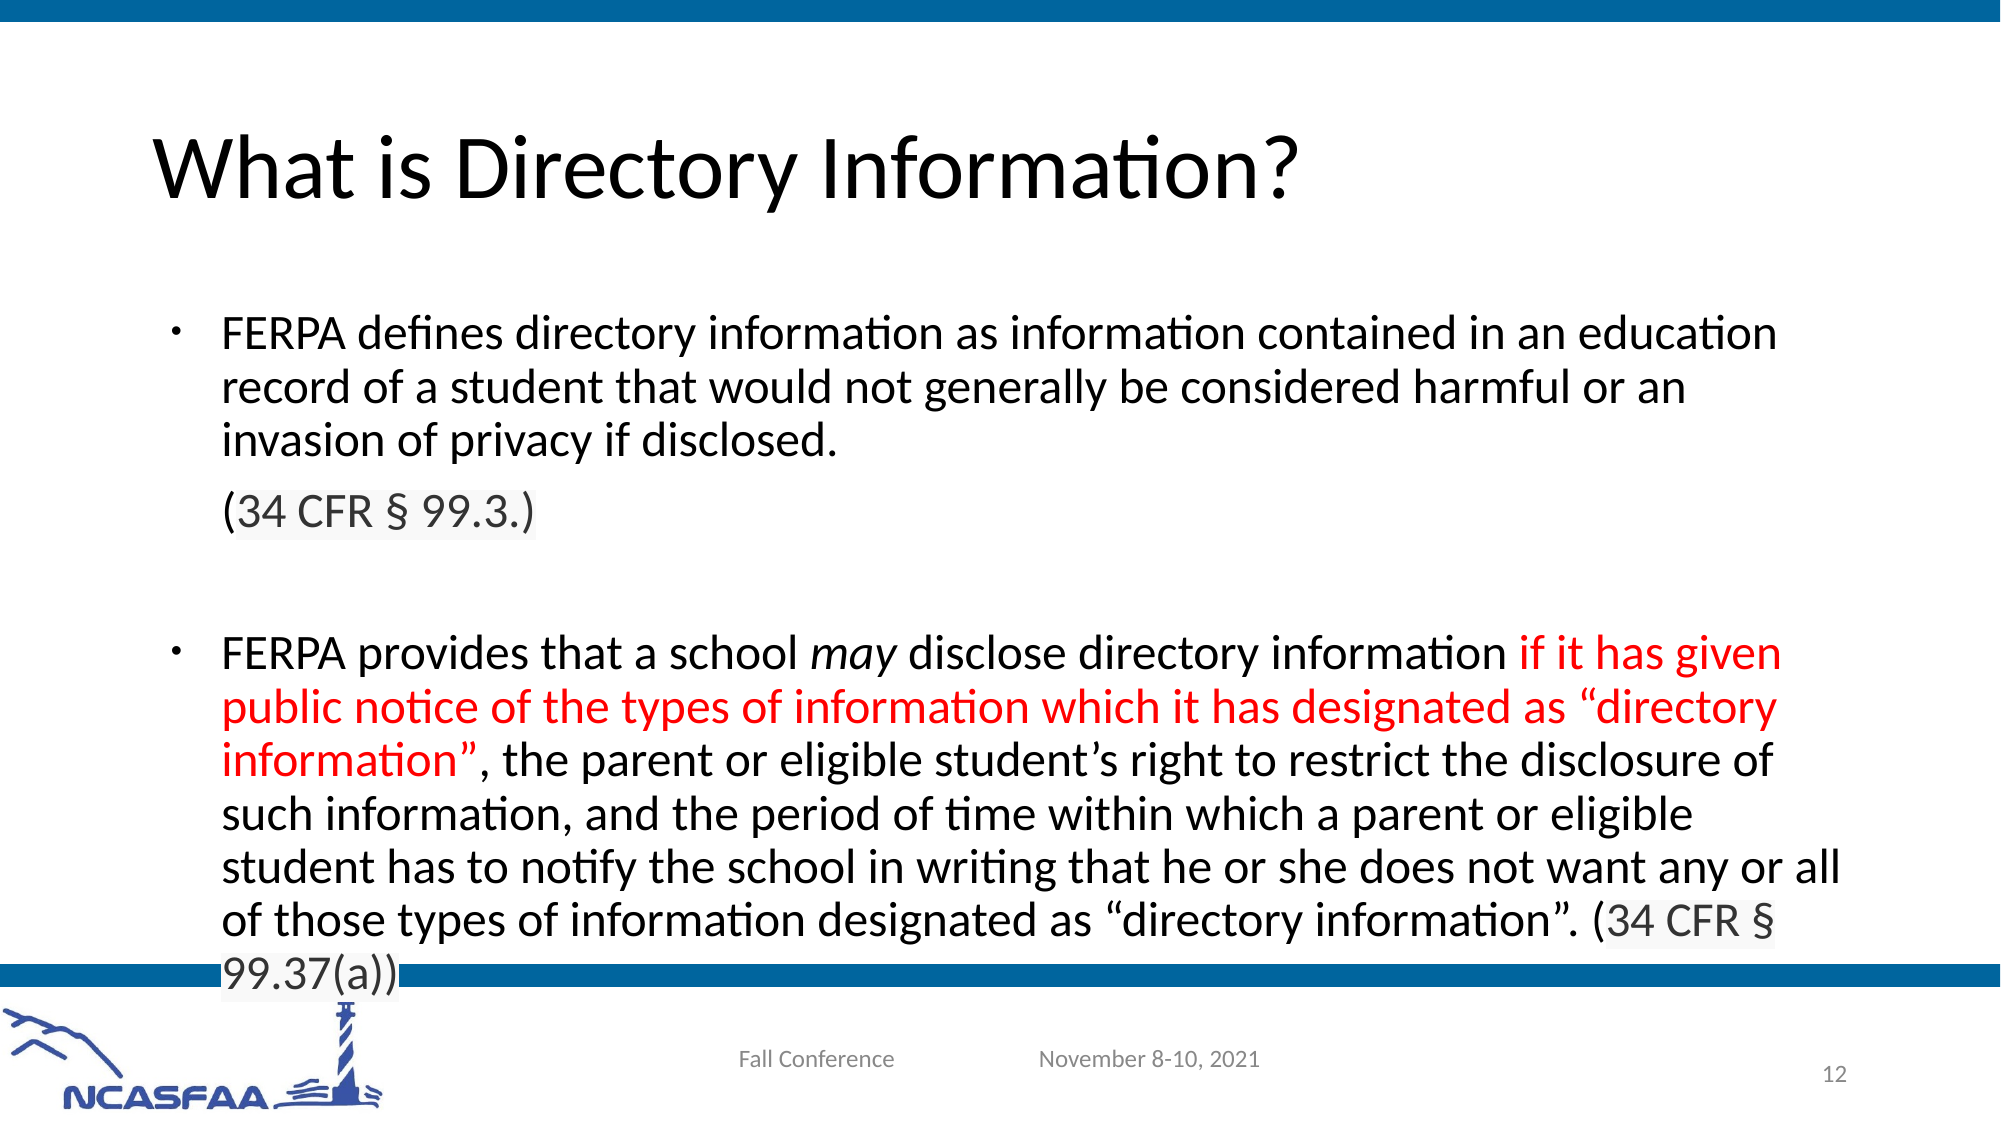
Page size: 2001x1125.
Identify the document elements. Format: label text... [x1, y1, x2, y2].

picture [0, 996, 384, 1115]
slide_number 12 [1412, 1042, 1863, 1103]
footer Fall Conference November 8-10, 2021 [662, 1042, 1338, 1103]
title What is Directory Information? [137, 59, 1863, 278]
list FERPA defines directory information as information contained in an education record of a student that would not generally be considered harmful or an invasion of privacy if disclosed. (34 CFR § 99.3.) FERPA provides that a school may disclose directory information if it has given public notice of the types of information which it has designated as “directory information”, the parent or eligible student’s right to restrict the disclosure of such information, and the period of time within which a parent or eligible student has to notify the school in writing that he or she does not want any or all of those types of information designated as “directory information”. (34 CFR § 99.37(a)) [137, 299, 1863, 1014]
